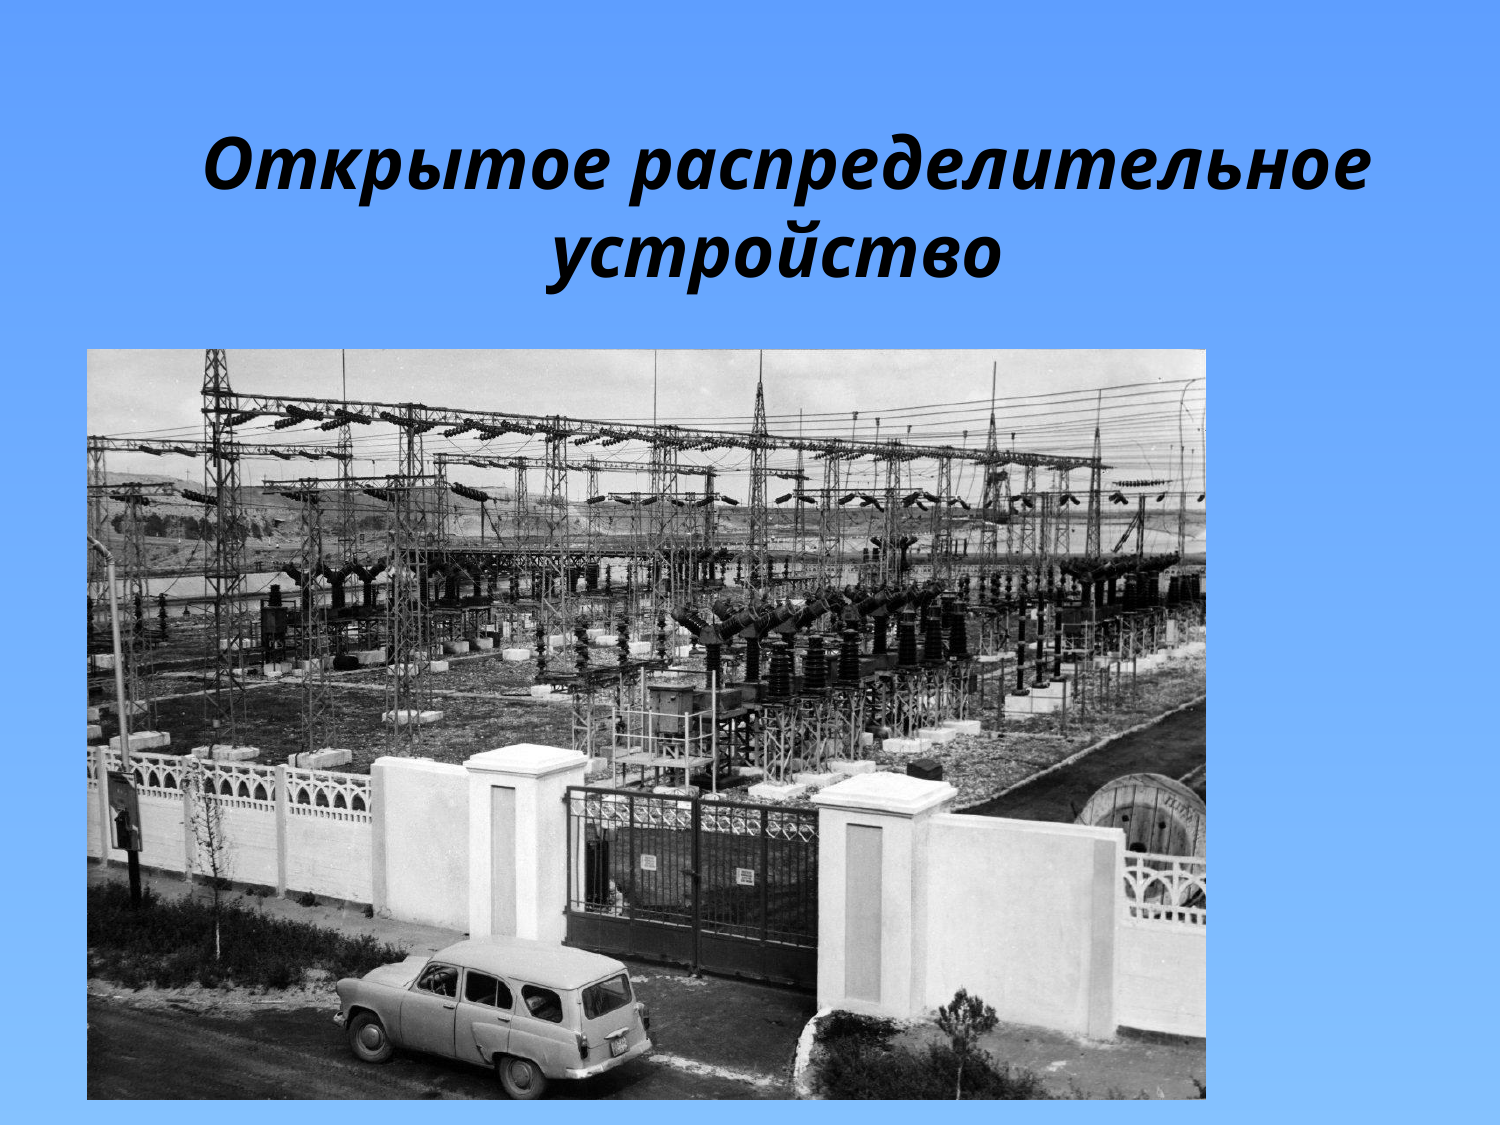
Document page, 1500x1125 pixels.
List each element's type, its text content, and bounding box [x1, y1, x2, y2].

title Открытое распределительное устройство [150, 83, 1425, 325]
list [87, 349, 1206, 1101]
